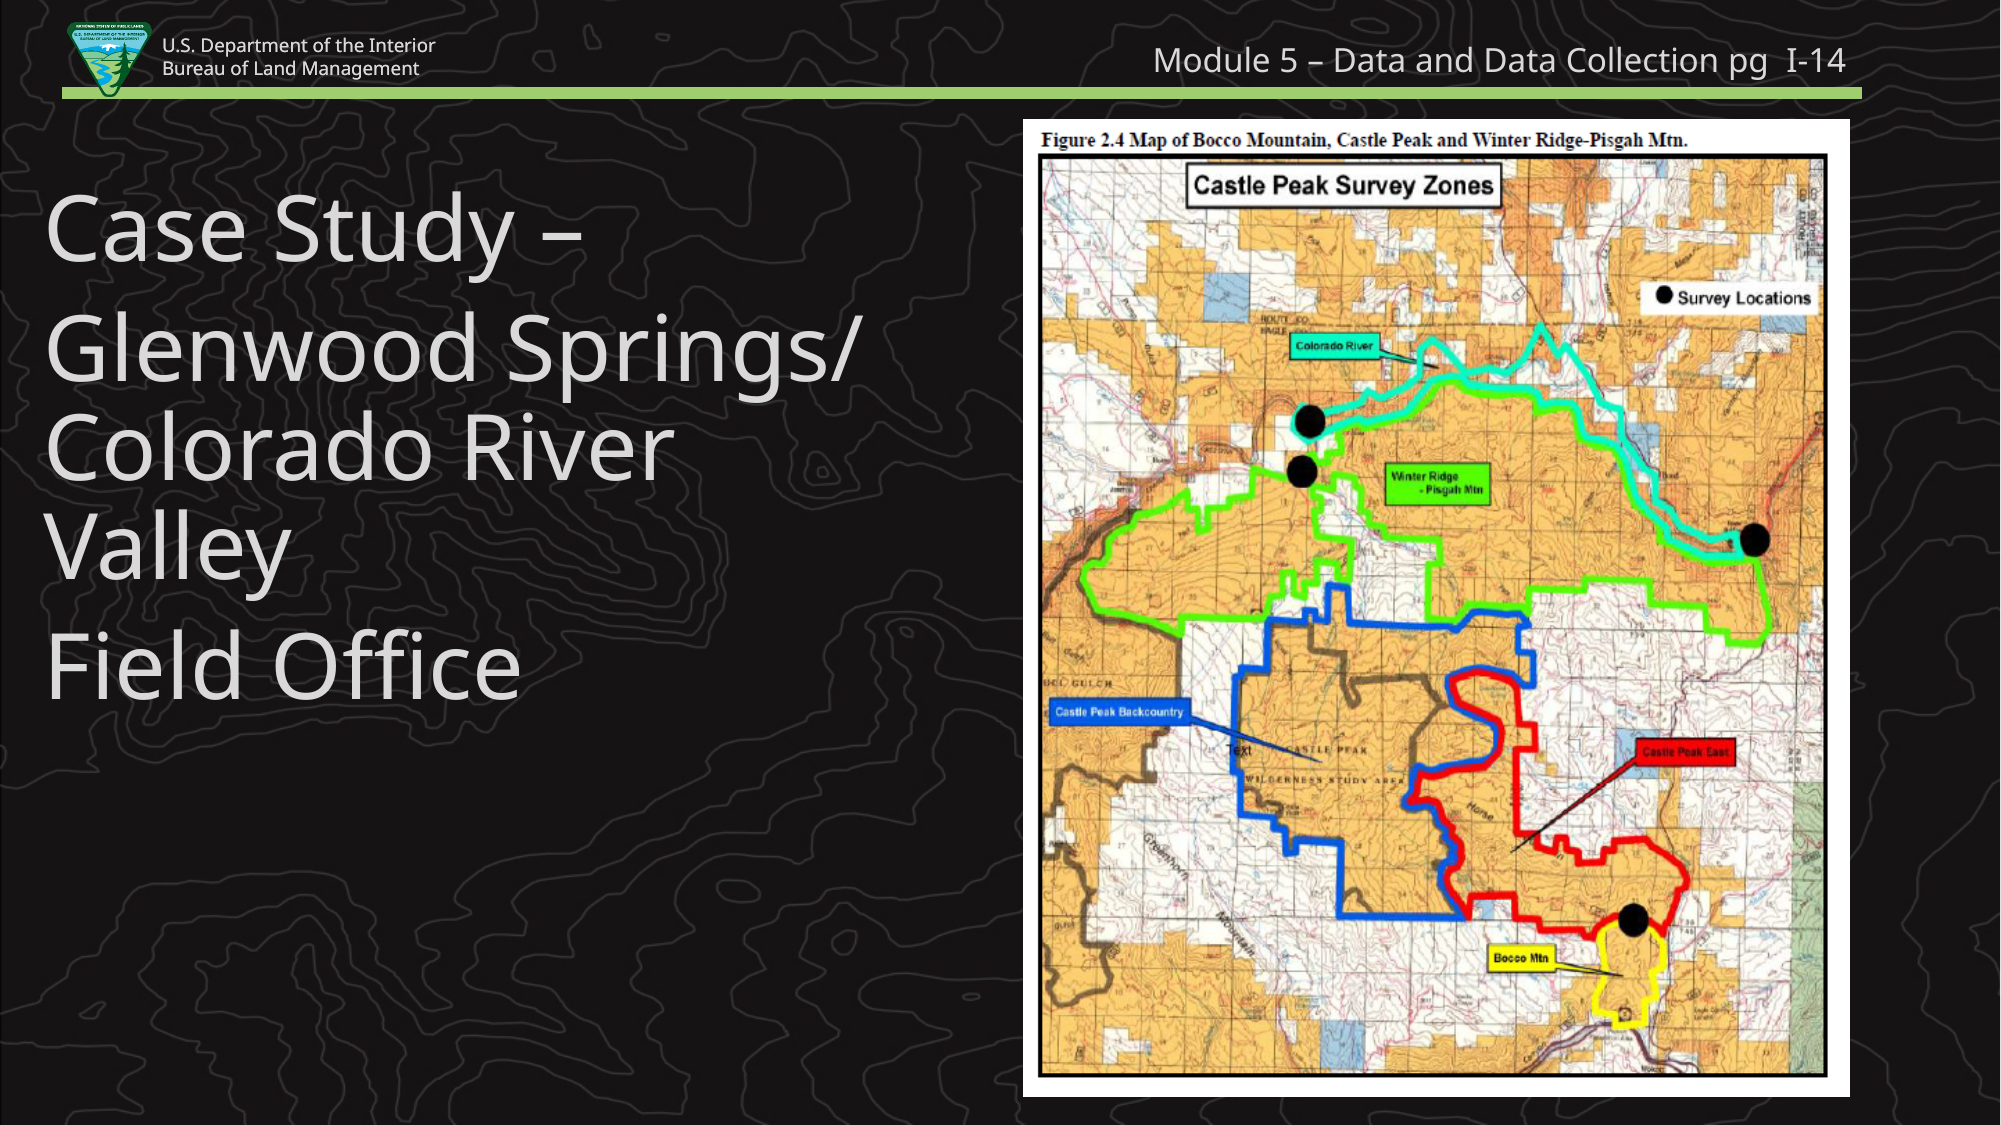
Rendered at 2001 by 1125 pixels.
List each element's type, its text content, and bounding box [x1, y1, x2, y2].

picture [0, 0, 2001, 1125]
list Module 5 – Data and Data Collection pg I-14 [1118, 26, 1863, 87]
list Case Study – Glenwood Springs/ Colorado River Valley Field Office [28, 175, 947, 820]
